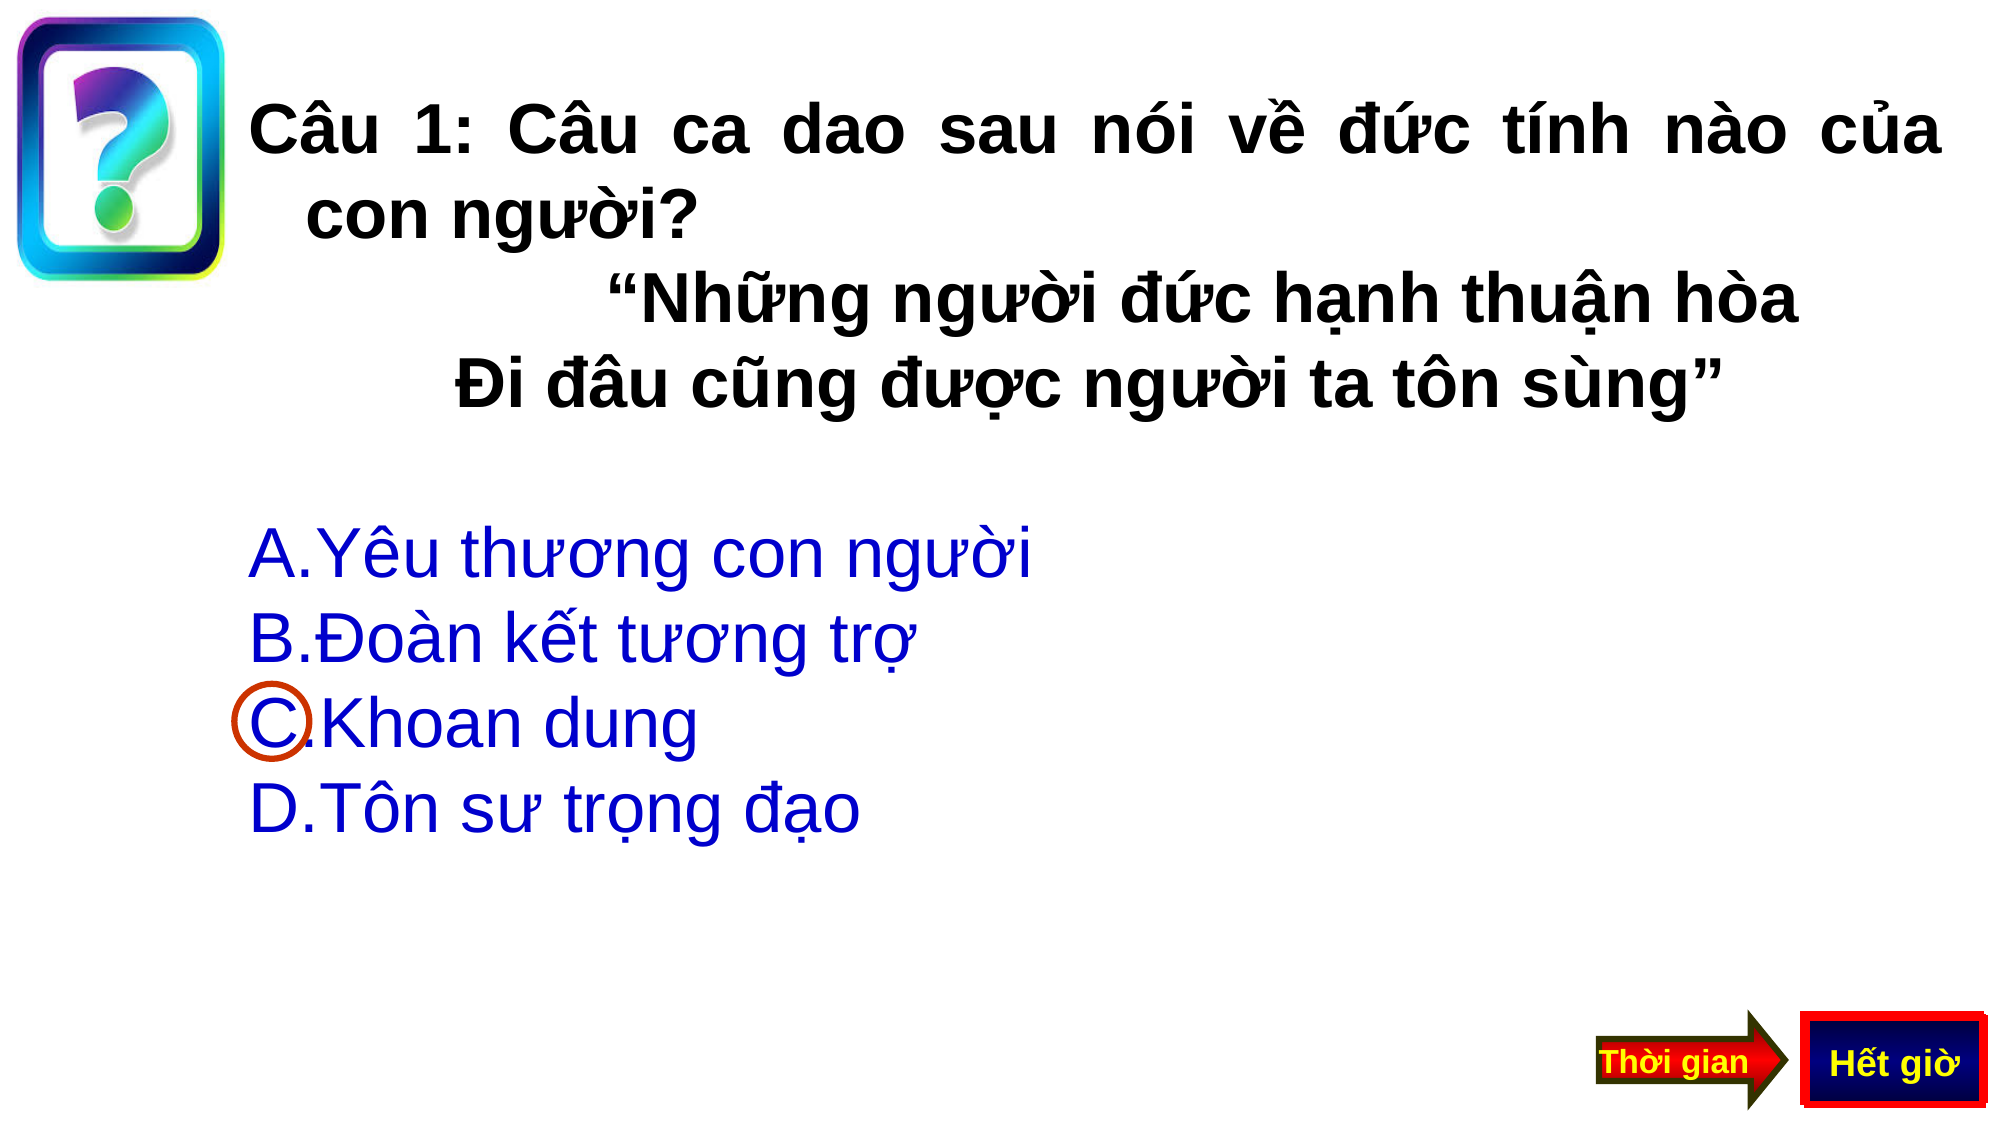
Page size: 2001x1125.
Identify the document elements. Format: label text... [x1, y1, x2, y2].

text_box 5 [1803, 1014, 1981, 1102]
text_box Thời gian [1598, 1018, 1785, 1102]
text_box Hết giờ [1806, 1018, 1983, 1105]
picture [0, 0, 237, 300]
text_box [233, 682, 311, 760]
text_box Câu 1: Câu ca dao sau nói về đức tính nào của con người? “Những người đức hạnh thuận hòa Đi đâu cũng được người ta tôn sùng” Yêu thương con người Đoàn kết tương trợ Khoan dung Tôn sư trọng đạo [233, 74, 1959, 854]
